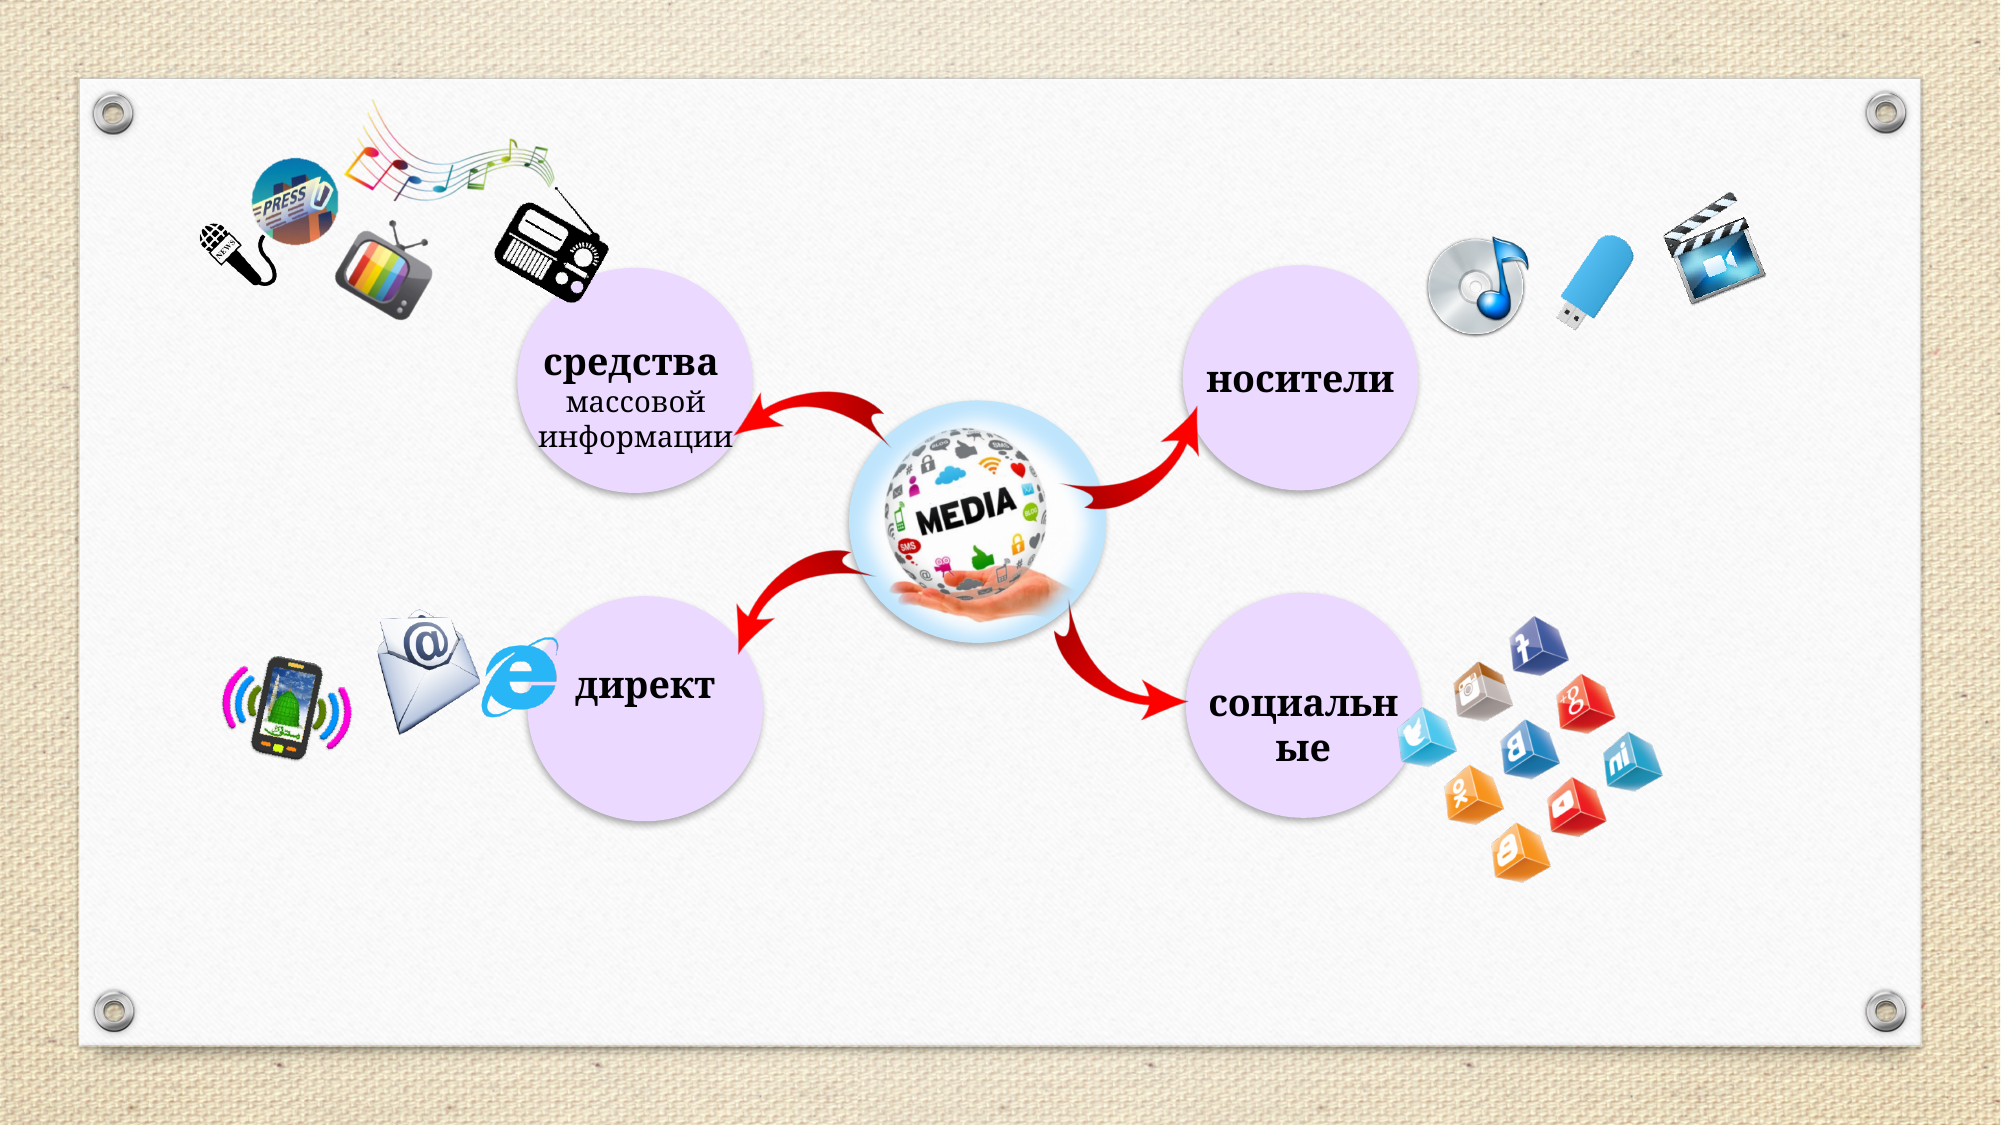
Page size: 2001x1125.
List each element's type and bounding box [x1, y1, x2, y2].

text_box [212, 609, 568, 781]
text_box [1423, 198, 1761, 340]
picture [0, 0, 2001, 1125]
text_box [167, 116, 613, 335]
text_box [1176, 265, 1425, 491]
text_box [521, 595, 769, 822]
text_box [511, 267, 760, 494]
text_box [1179, 592, 1428, 819]
